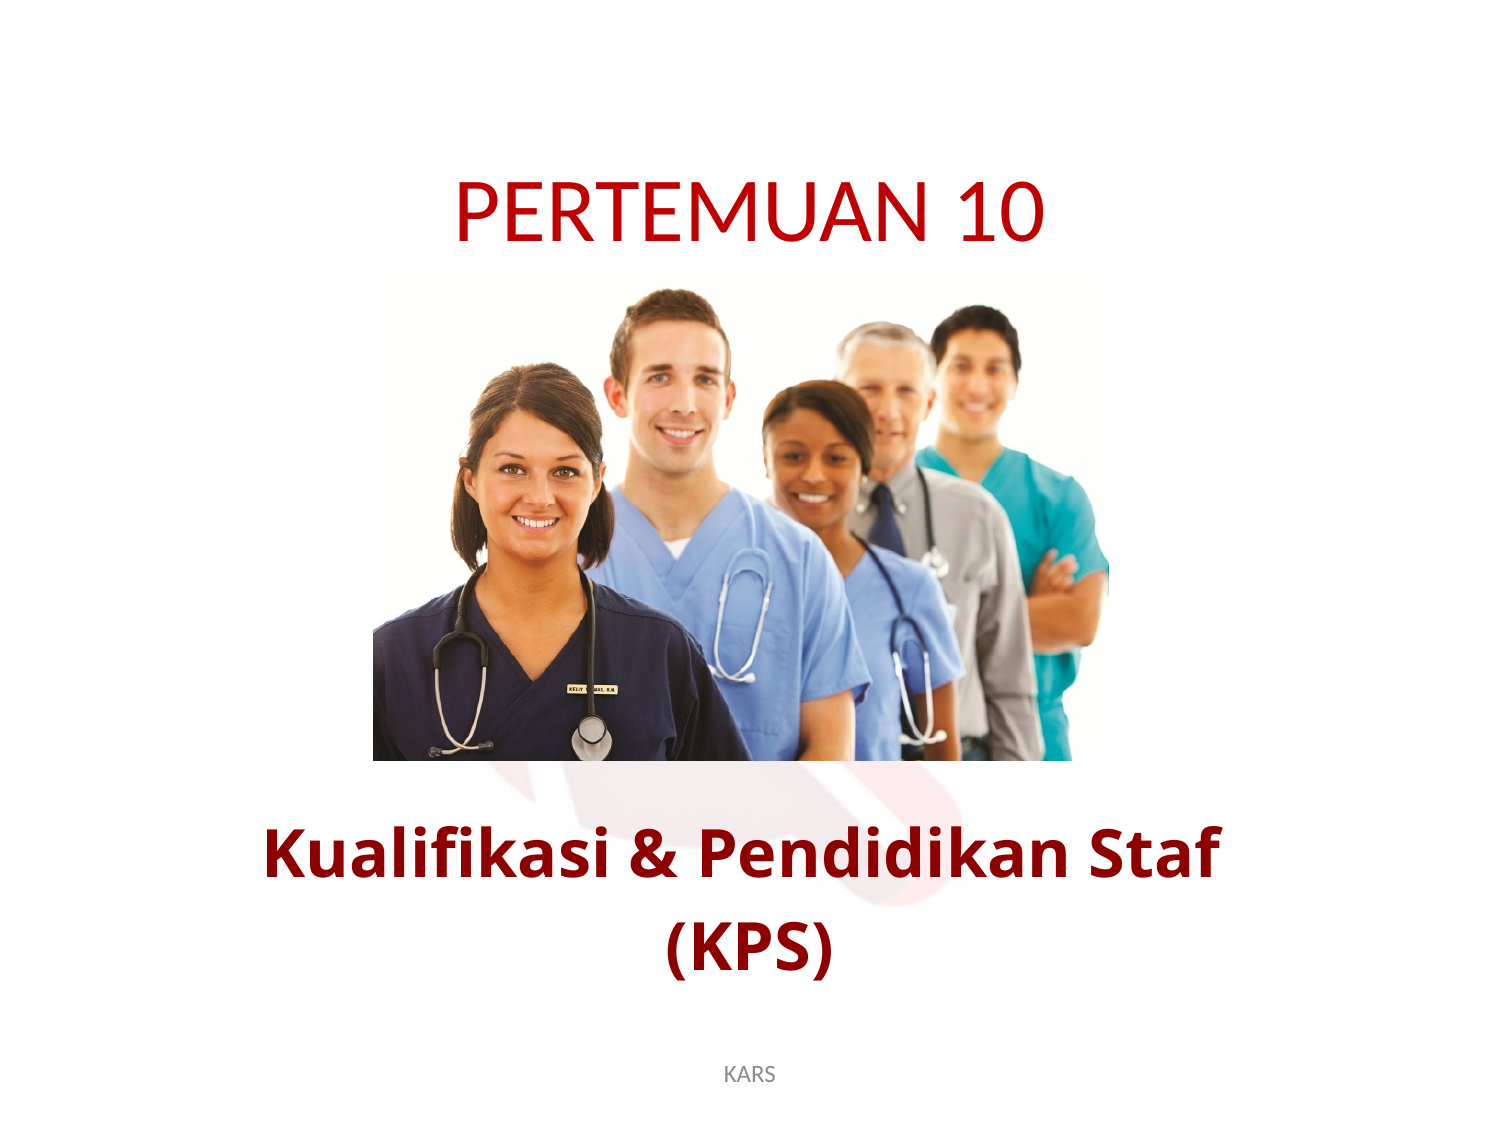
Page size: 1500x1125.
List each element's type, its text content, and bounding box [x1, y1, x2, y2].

title PERTEMUAN 10 [112, 139, 1388, 271]
footer KARS [512, 1042, 988, 1103]
subtitle Kualifikasi & Pendidikan Staf (KPS) [225, 803, 1275, 1002]
picture [373, 270, 1109, 761]
